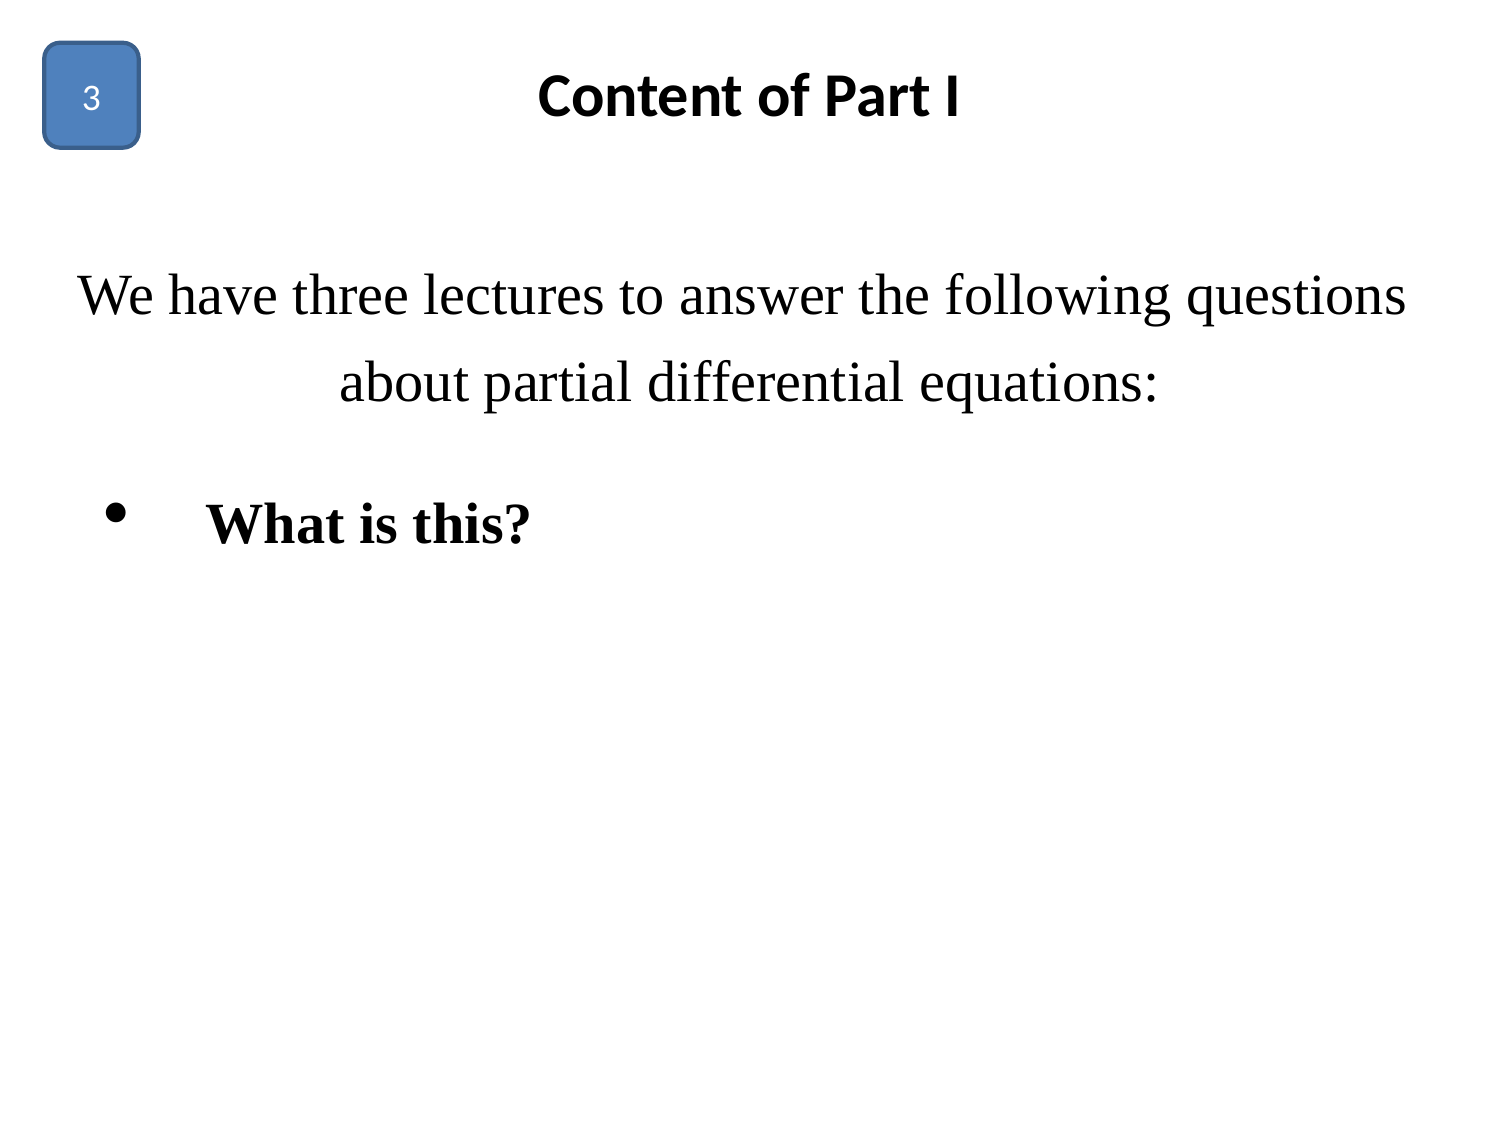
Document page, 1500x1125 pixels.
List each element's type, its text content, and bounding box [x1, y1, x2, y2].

title Content of Part I [141, 75, 1425, 138]
text_box [0, 69, 1500, 75]
text_box 3 [42, 75, 141, 150]
text_box [0, 0, 1500, 69]
list We have three lectures to answer the following questions about partial differential equations: What is this? [0, 243, 1500, 1059]
